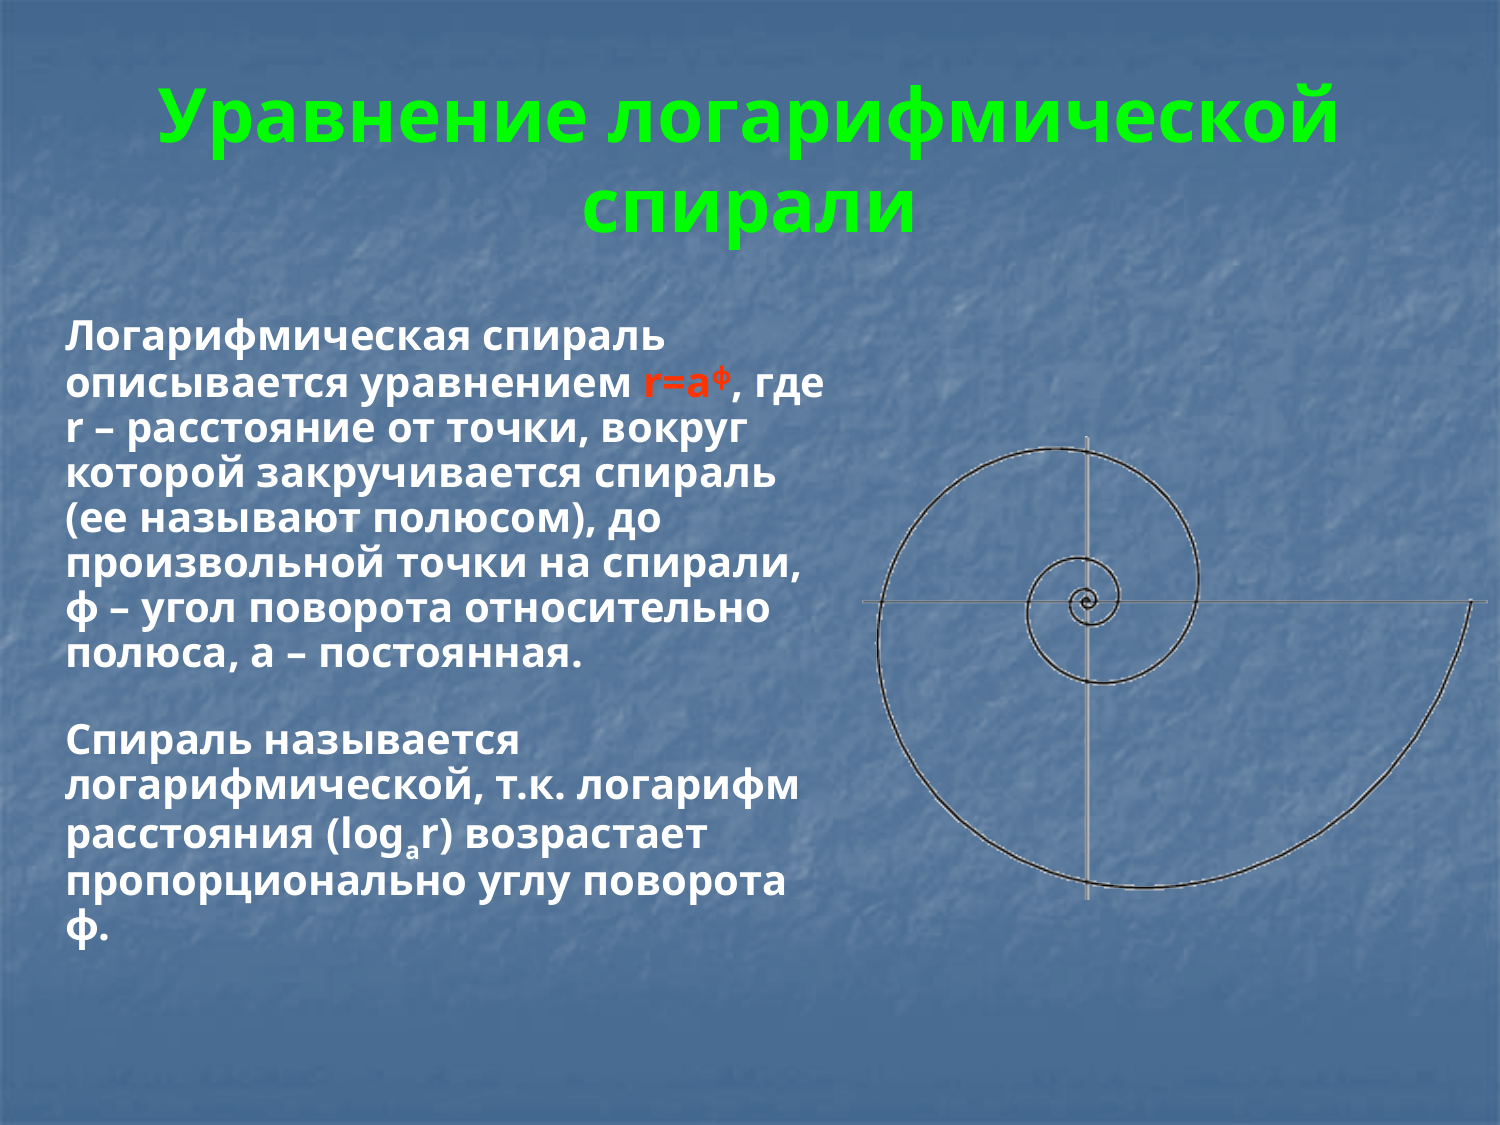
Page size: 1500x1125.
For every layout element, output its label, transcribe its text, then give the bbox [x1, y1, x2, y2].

list Логарифмическая спираль описывается уравнением r=aф, где r – расстояние от точки, вокруг которой закручивается спираль (ее называют полюсом), до произвольной точки на спирали, ф – угол поворота относительно полюса, а – постоянная. Спираль называется логарифмической, т.к. логарифм расстояния (logar) возрастает пропорционально углу поворота ф. [0, 299, 850, 1075]
title Уравнение логарифмической спирали [112, 64, 1388, 251]
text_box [862, 436, 1488, 901]
